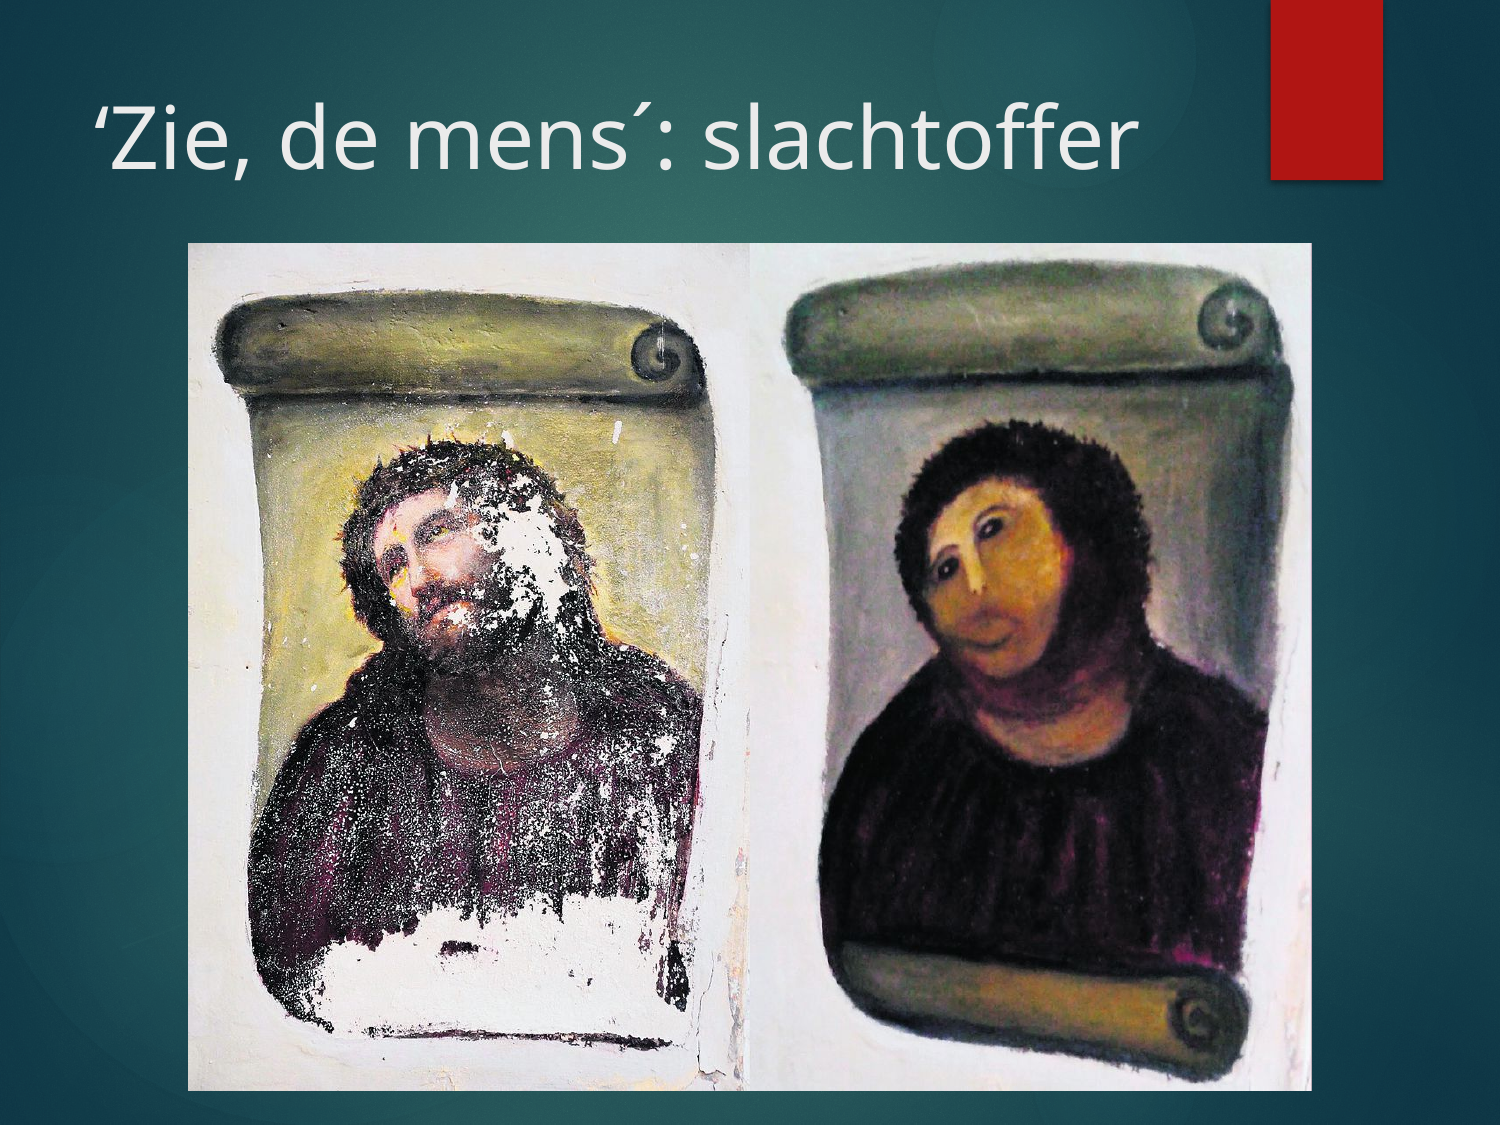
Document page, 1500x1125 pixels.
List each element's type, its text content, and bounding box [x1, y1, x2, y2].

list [188, 243, 1312, 1092]
title ‘Zie, de mens´: slachtoffer [79, 74, 1237, 304]
